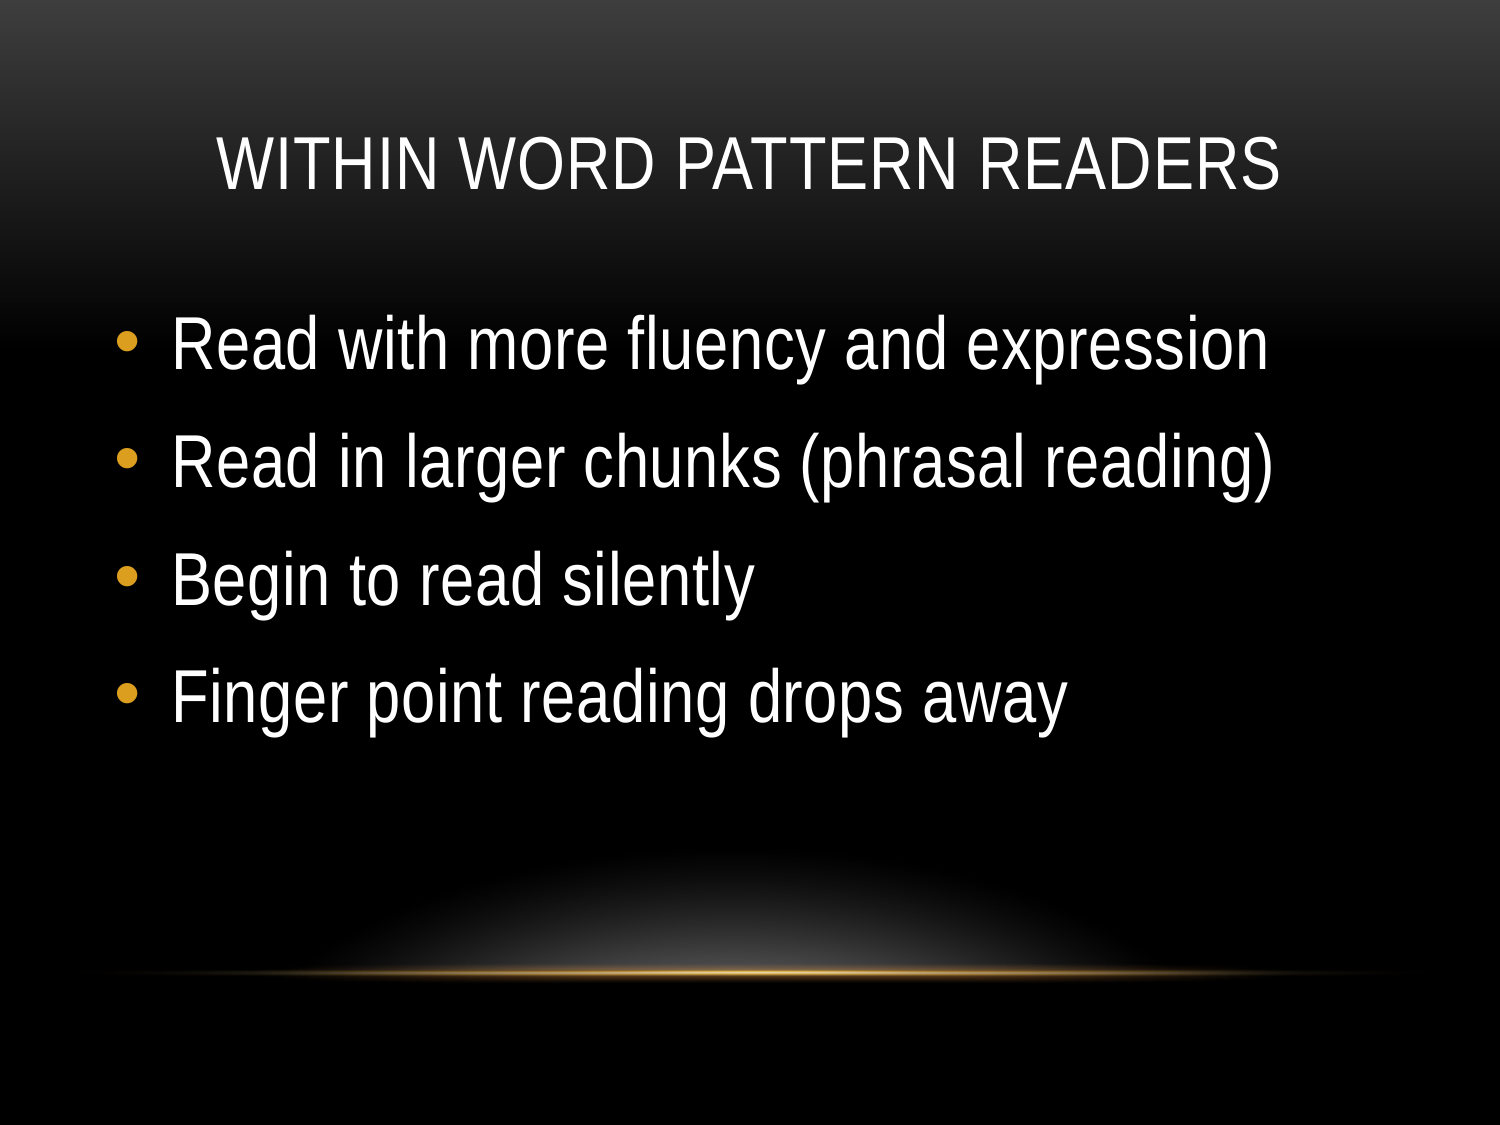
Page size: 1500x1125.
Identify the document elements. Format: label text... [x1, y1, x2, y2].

title Within word pattern readers [99, 24, 1400, 213]
list Read with more fluency and expression Read in larger chunks (phrasal reading) Begin to read silently Finger point reading drops away [99, 287, 1400, 963]
picture [0, 0, 1500, 1125]
